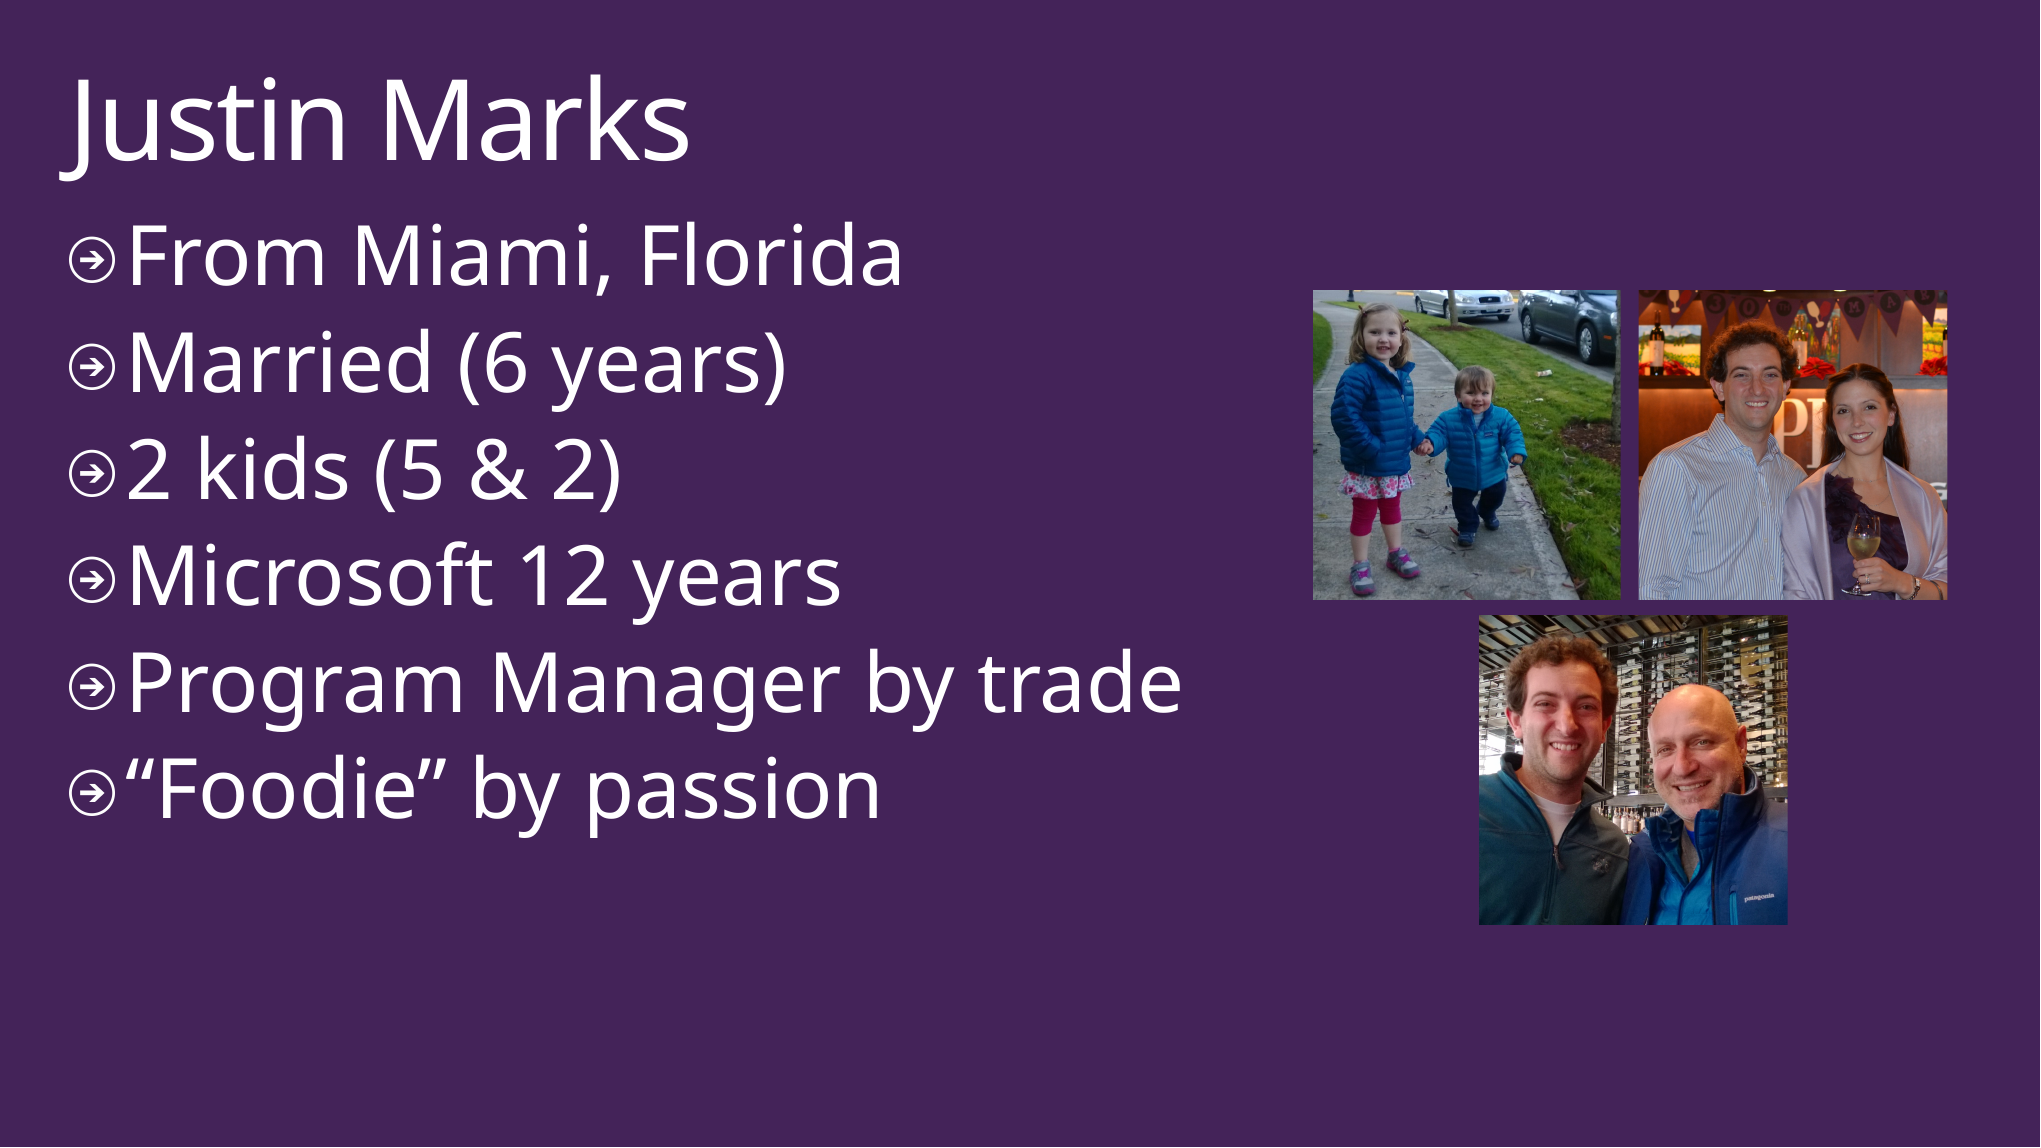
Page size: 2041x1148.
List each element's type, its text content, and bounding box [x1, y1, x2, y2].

picture [1312, 289, 1621, 600]
picture [69, 757, 128, 816]
list From Miami, Florida Married (6 years) 2 kids (5 & 2) Microsoft 12 years Program Manager by trade “Foodie” by passion [45, 199, 1996, 932]
picture [69, 544, 128, 603]
title Justin Marks [45, 48, 1996, 199]
picture [69, 651, 128, 710]
picture [1638, 289, 1948, 600]
picture [69, 331, 128, 390]
picture [69, 224, 128, 283]
picture [69, 437, 128, 497]
picture [1478, 614, 1788, 925]
